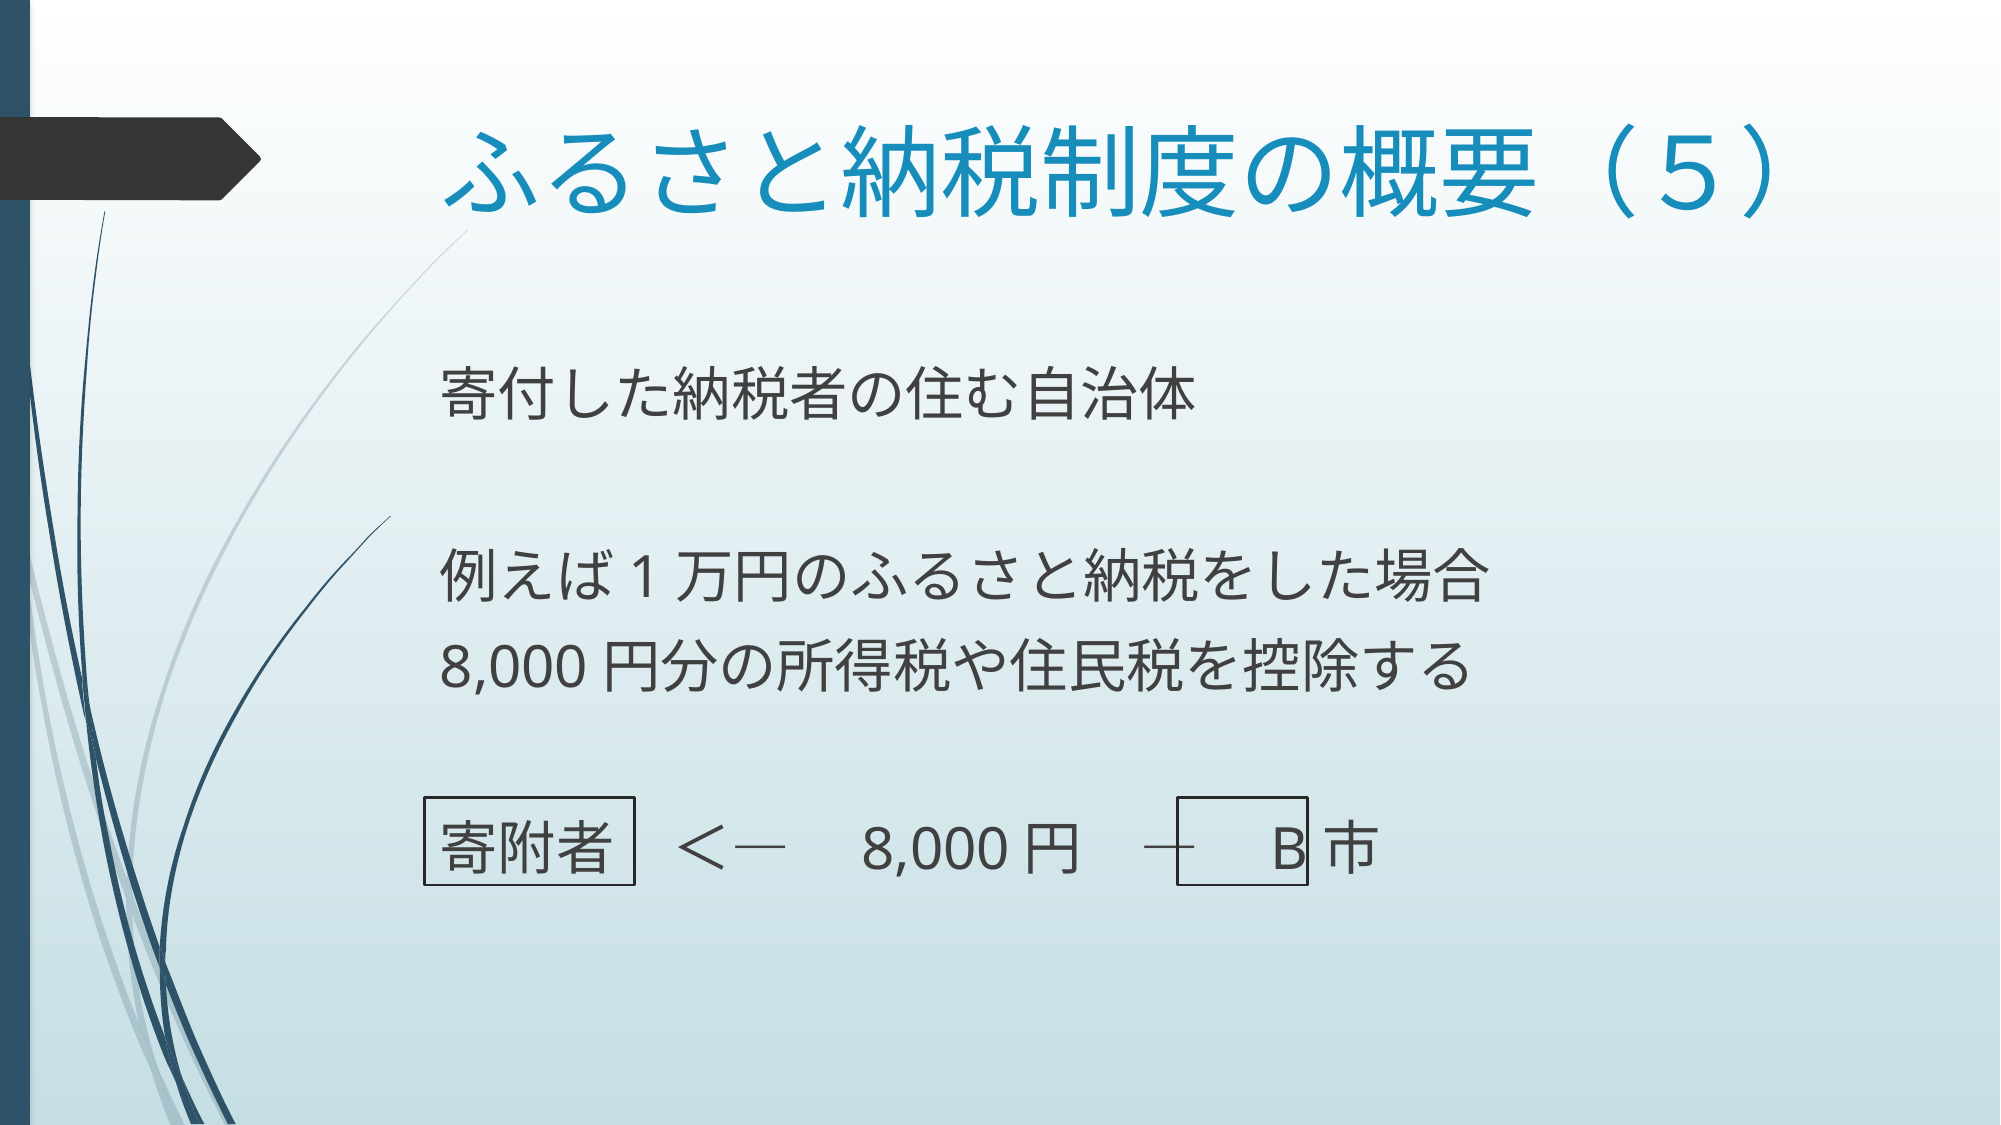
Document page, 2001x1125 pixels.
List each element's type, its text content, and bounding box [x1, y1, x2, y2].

text_box [423, 796, 636, 886]
list 寄付した納税者の住む自治体 例えば1万円のふるさと納税をした場合 8,000円分の所得税や住民税を控除する 寄附者 ＜― 8,000円 ― B市 [424, 350, 1888, 970]
title ふるさと納税制度の概要（５） [425, 102, 1888, 313]
text_box [1176, 796, 1309, 886]
